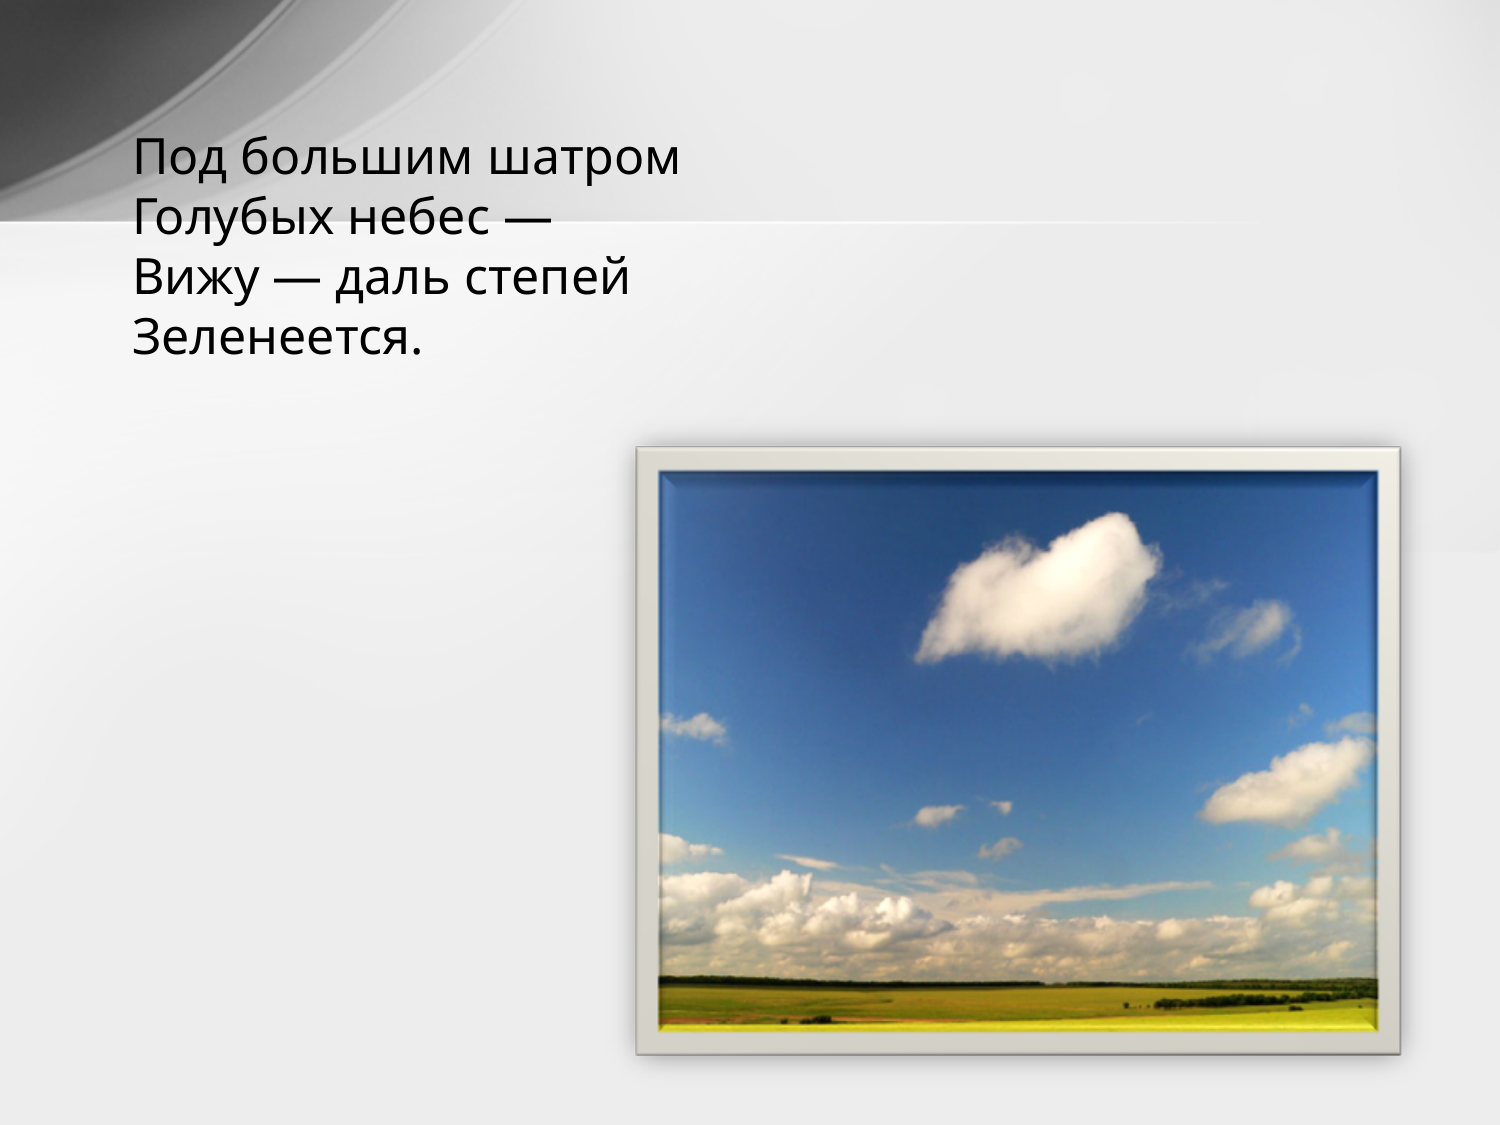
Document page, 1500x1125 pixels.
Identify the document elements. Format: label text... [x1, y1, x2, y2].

list Под большим шатром Голубых небес — Вижу — даль степей Зеленеется. [116, 116, 828, 512]
picture [0, 0, 1500, 1125]
